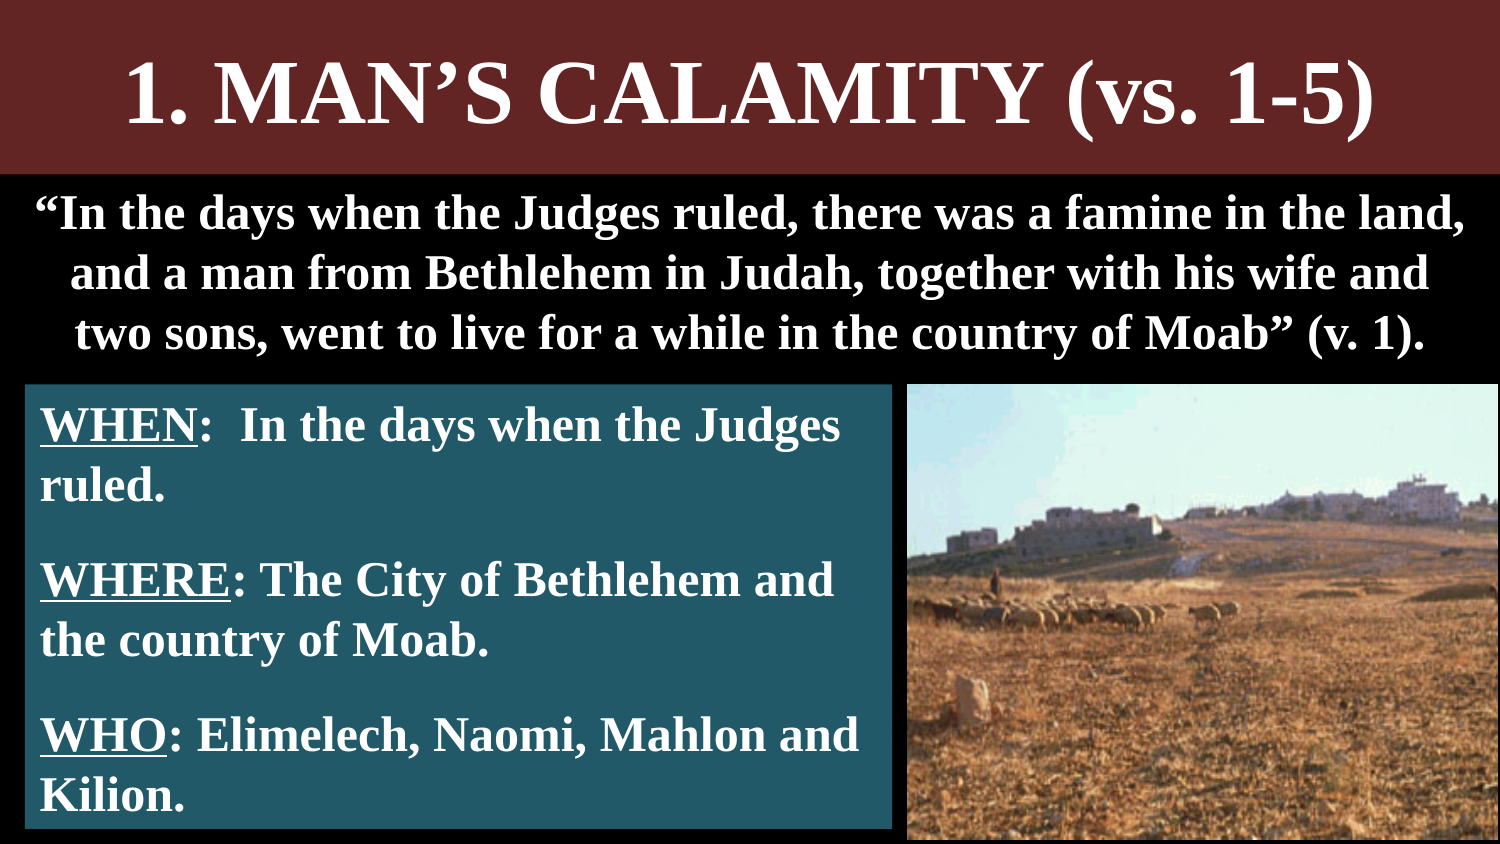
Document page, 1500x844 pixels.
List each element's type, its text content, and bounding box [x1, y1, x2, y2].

title 1. MAN’S CALAMITY (vs. 1-5) [0, 0, 1500, 175]
text_box WHEN: In the days when the Judges ruled. WHERE: The City of Bethlehem and the country of Moab. WHO: Elimelech, Naomi, Mahlon and Kilion. [24, 384, 893, 829]
picture [906, 384, 1498, 840]
text_box “In the days when the Judges ruled, there was a famine in the land, and a man from Bethlehem in Judah, together with his wife and two sons, went to live for a while in the country of Moab” (v. 1). [12, 171, 1488, 367]
